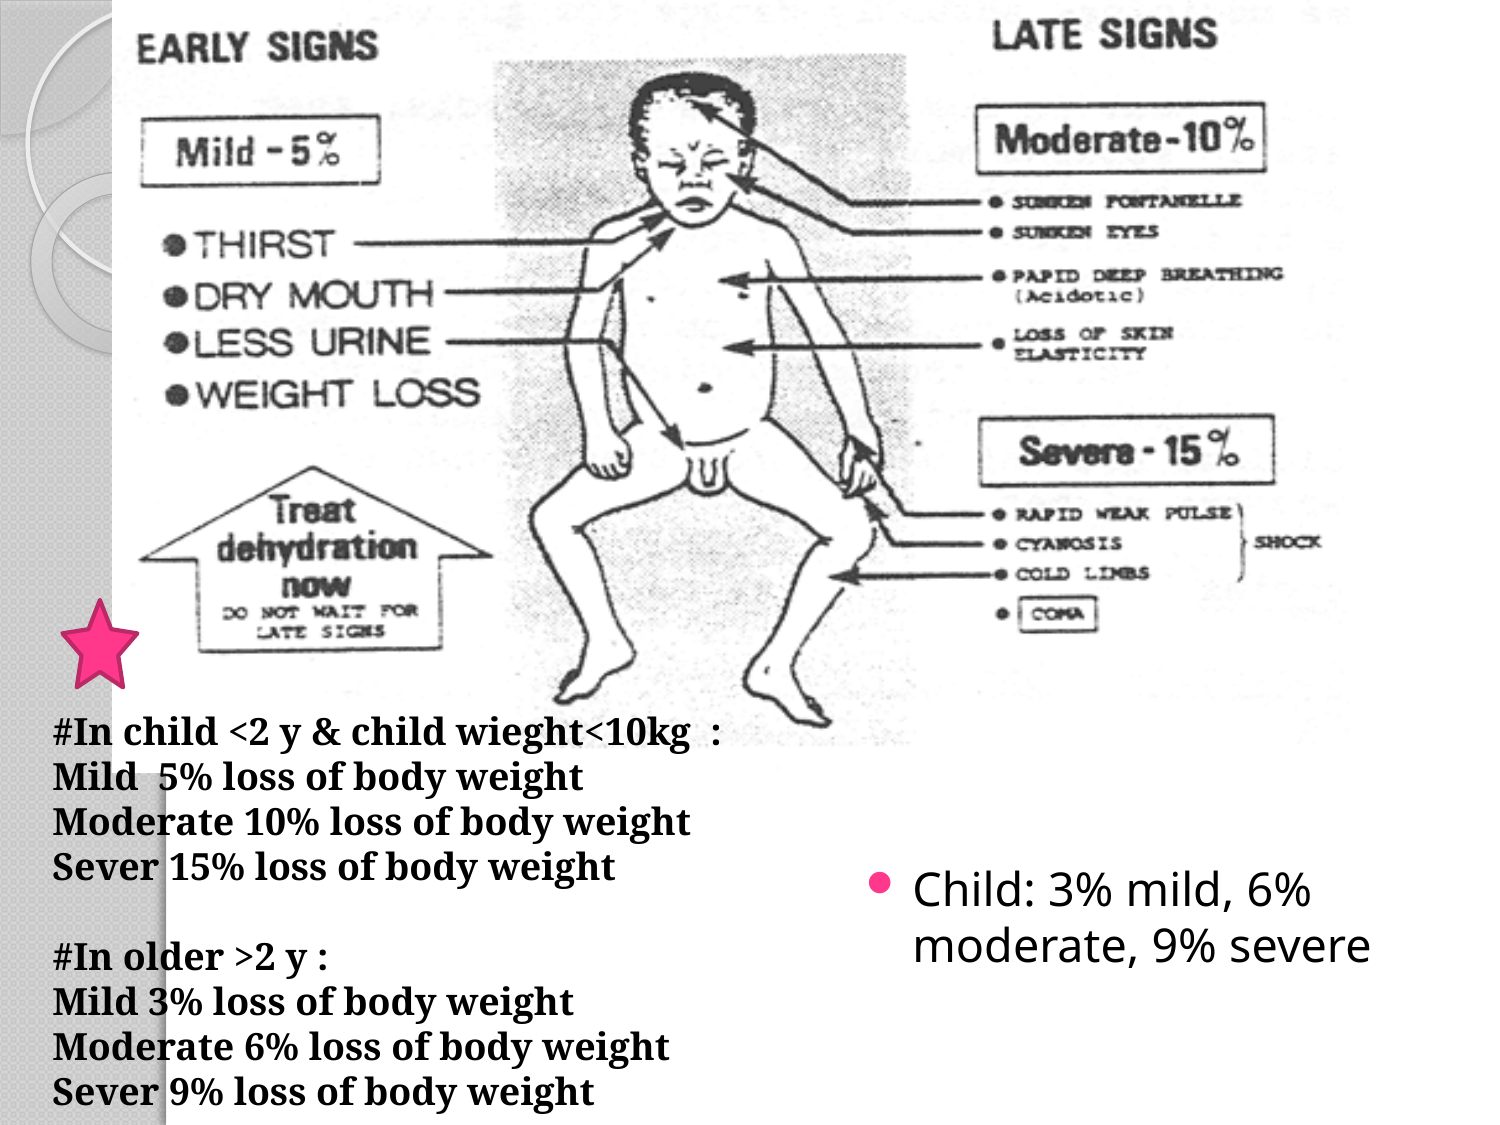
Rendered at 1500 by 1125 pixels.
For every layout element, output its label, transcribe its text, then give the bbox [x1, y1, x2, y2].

list Child: 3% mild, 6% moderate, 9% severe [913, 787, 1394, 988]
text_box #In child <2 y & child wieght<10kg : Mild 5% loss of body weight Moderate 10% loss of body weight Sever 15% loss of body weight #In older >2 y : Mild 3% loss of body weight Moderate 6% loss of body weight Sever 9% loss of body weight [37, 700, 913, 1121]
text_box [60, 597, 105, 690]
picture [112, 0, 1351, 773]
